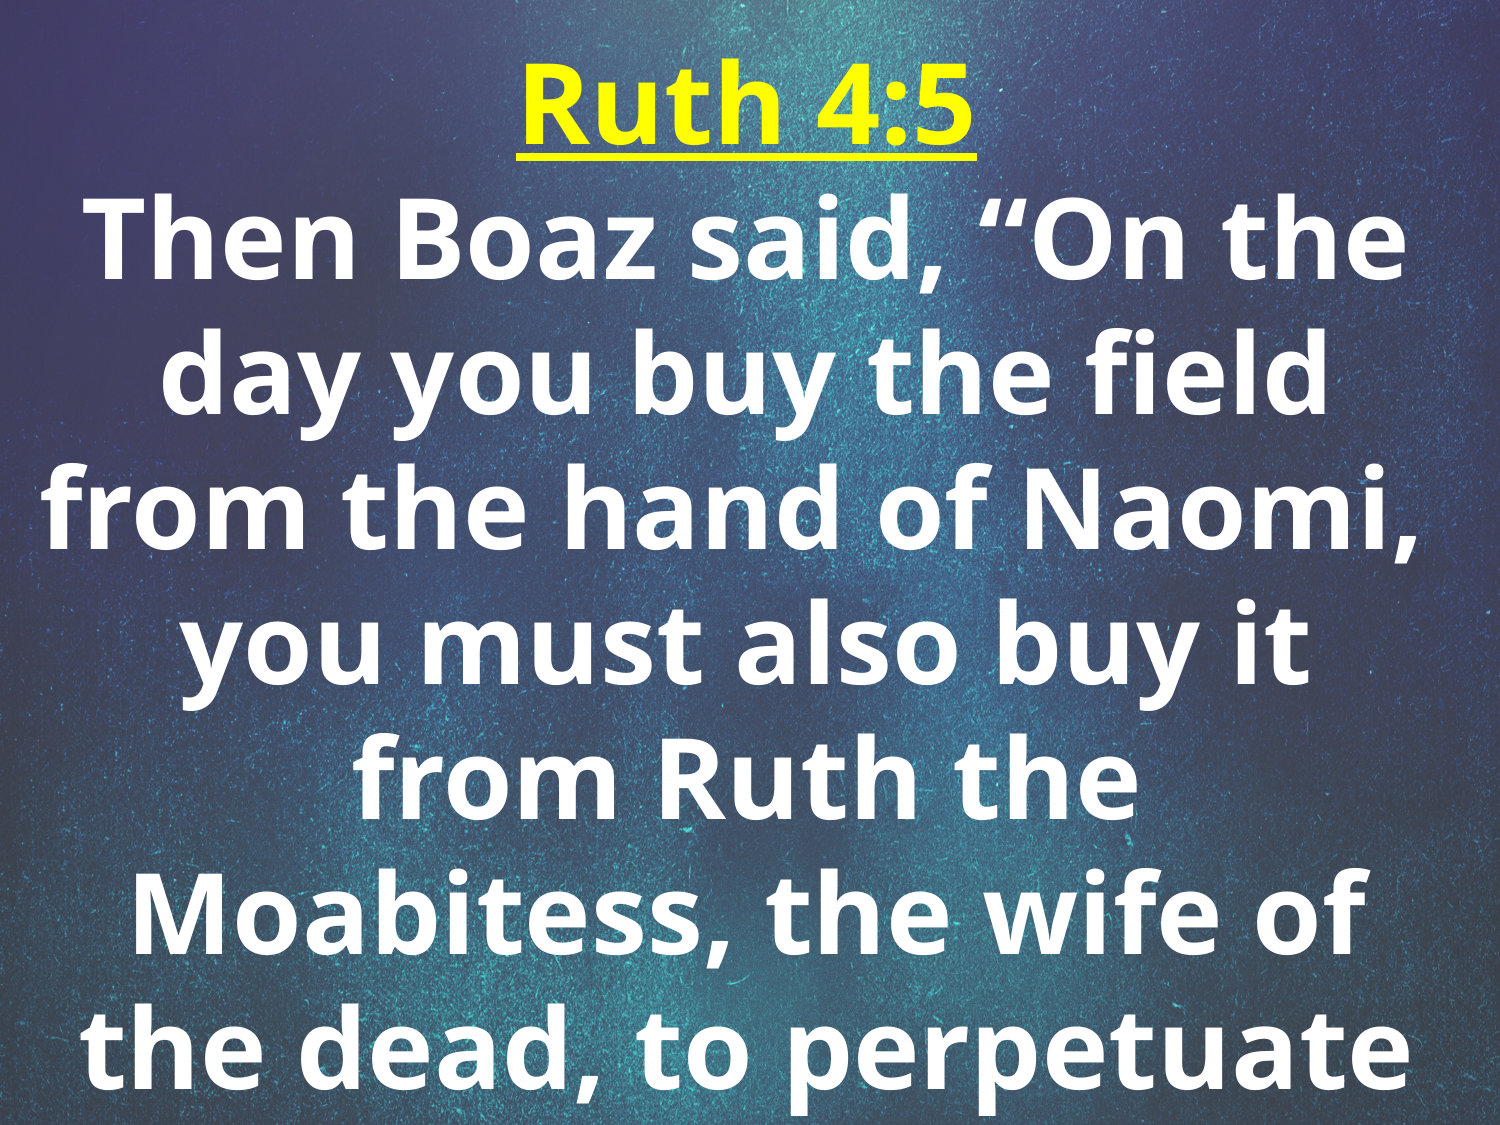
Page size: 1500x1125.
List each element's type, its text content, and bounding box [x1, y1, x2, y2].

text_box Ruth 4:5 Then Boaz said, “On the day you buy the field from the hand of Naomi, you must also buy it from Ruth the Moabitess, the wife of the dead, to perpetuate the name of the dead through his inheritance.” [22, 24, 1471, 1125]
picture [0, 0, 1500, 1125]
